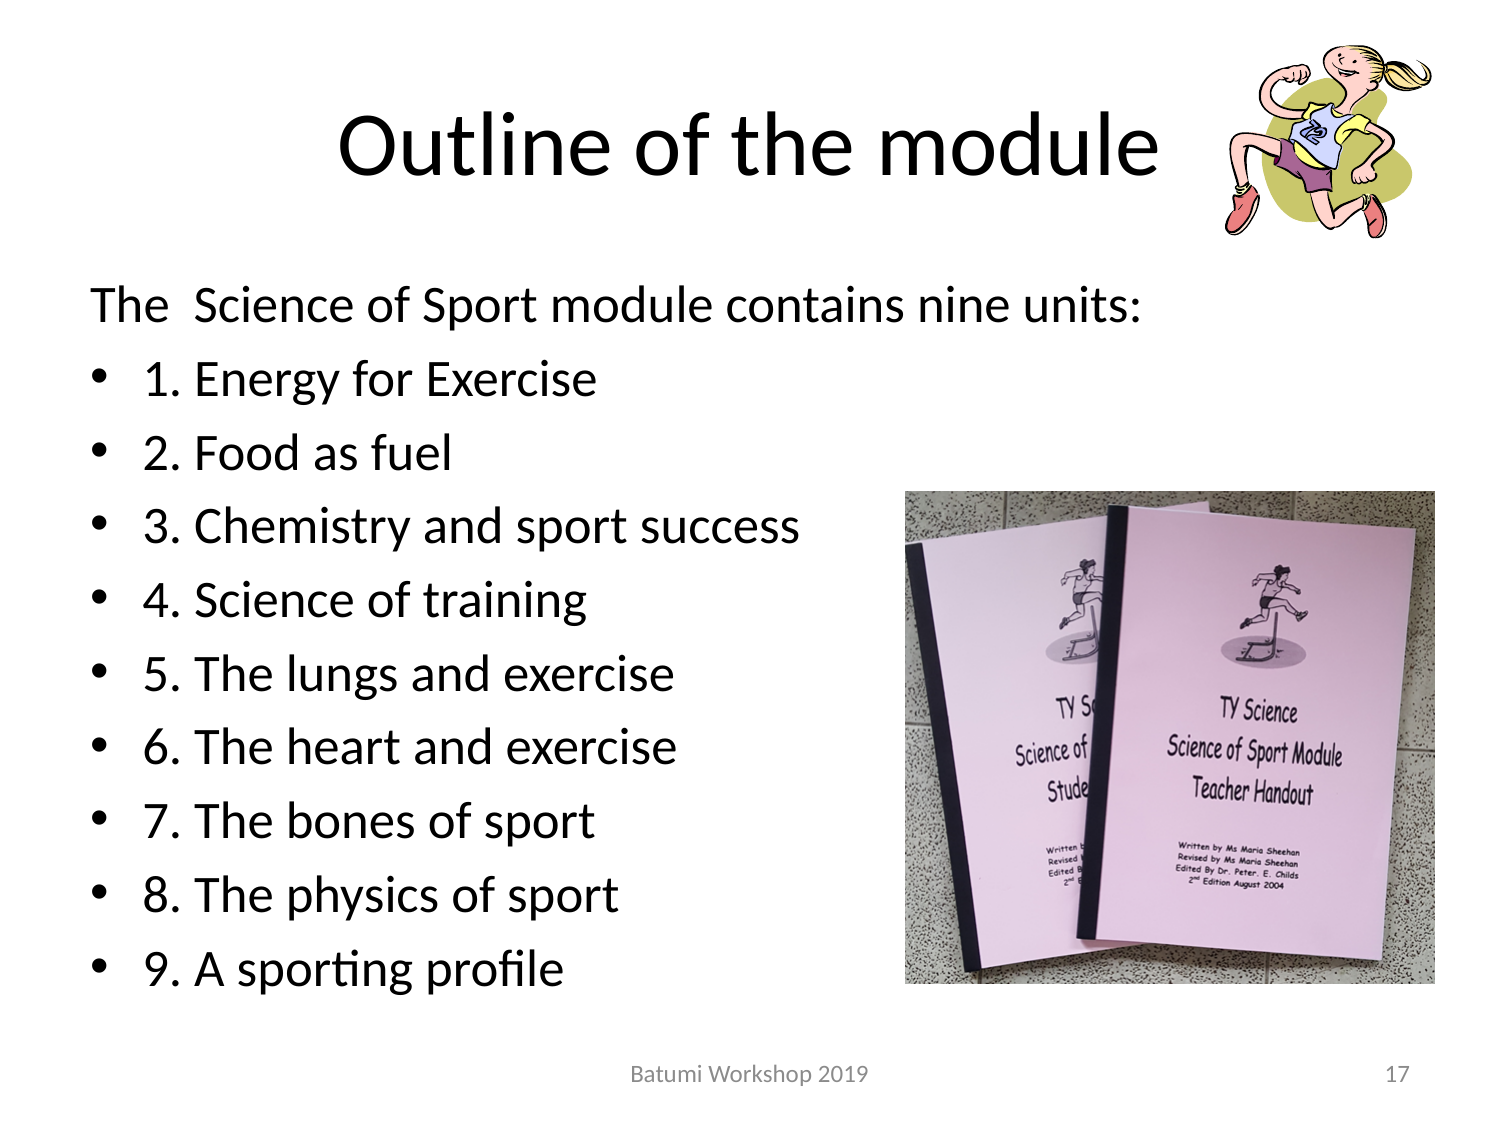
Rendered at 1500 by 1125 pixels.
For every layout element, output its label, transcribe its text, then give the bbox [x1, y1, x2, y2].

picture [904, 491, 1435, 984]
picture [1222, 42, 1435, 242]
title Outline of the module [75, 45, 1218, 233]
list The Science of Sport module contains nine units: 1. Energy for Exercise 2. Food as fuel 3. Chemistry and sport success 4. Science of training 5. The lungs and exercise 6. The heart and exercise 7. The bones of sport 8. The physics of sport 9. A sporting profile [75, 262, 1425, 1005]
slide_number 17 [1074, 1042, 1425, 1103]
footer Batumi Workshop 2019 [512, 1042, 988, 1103]
